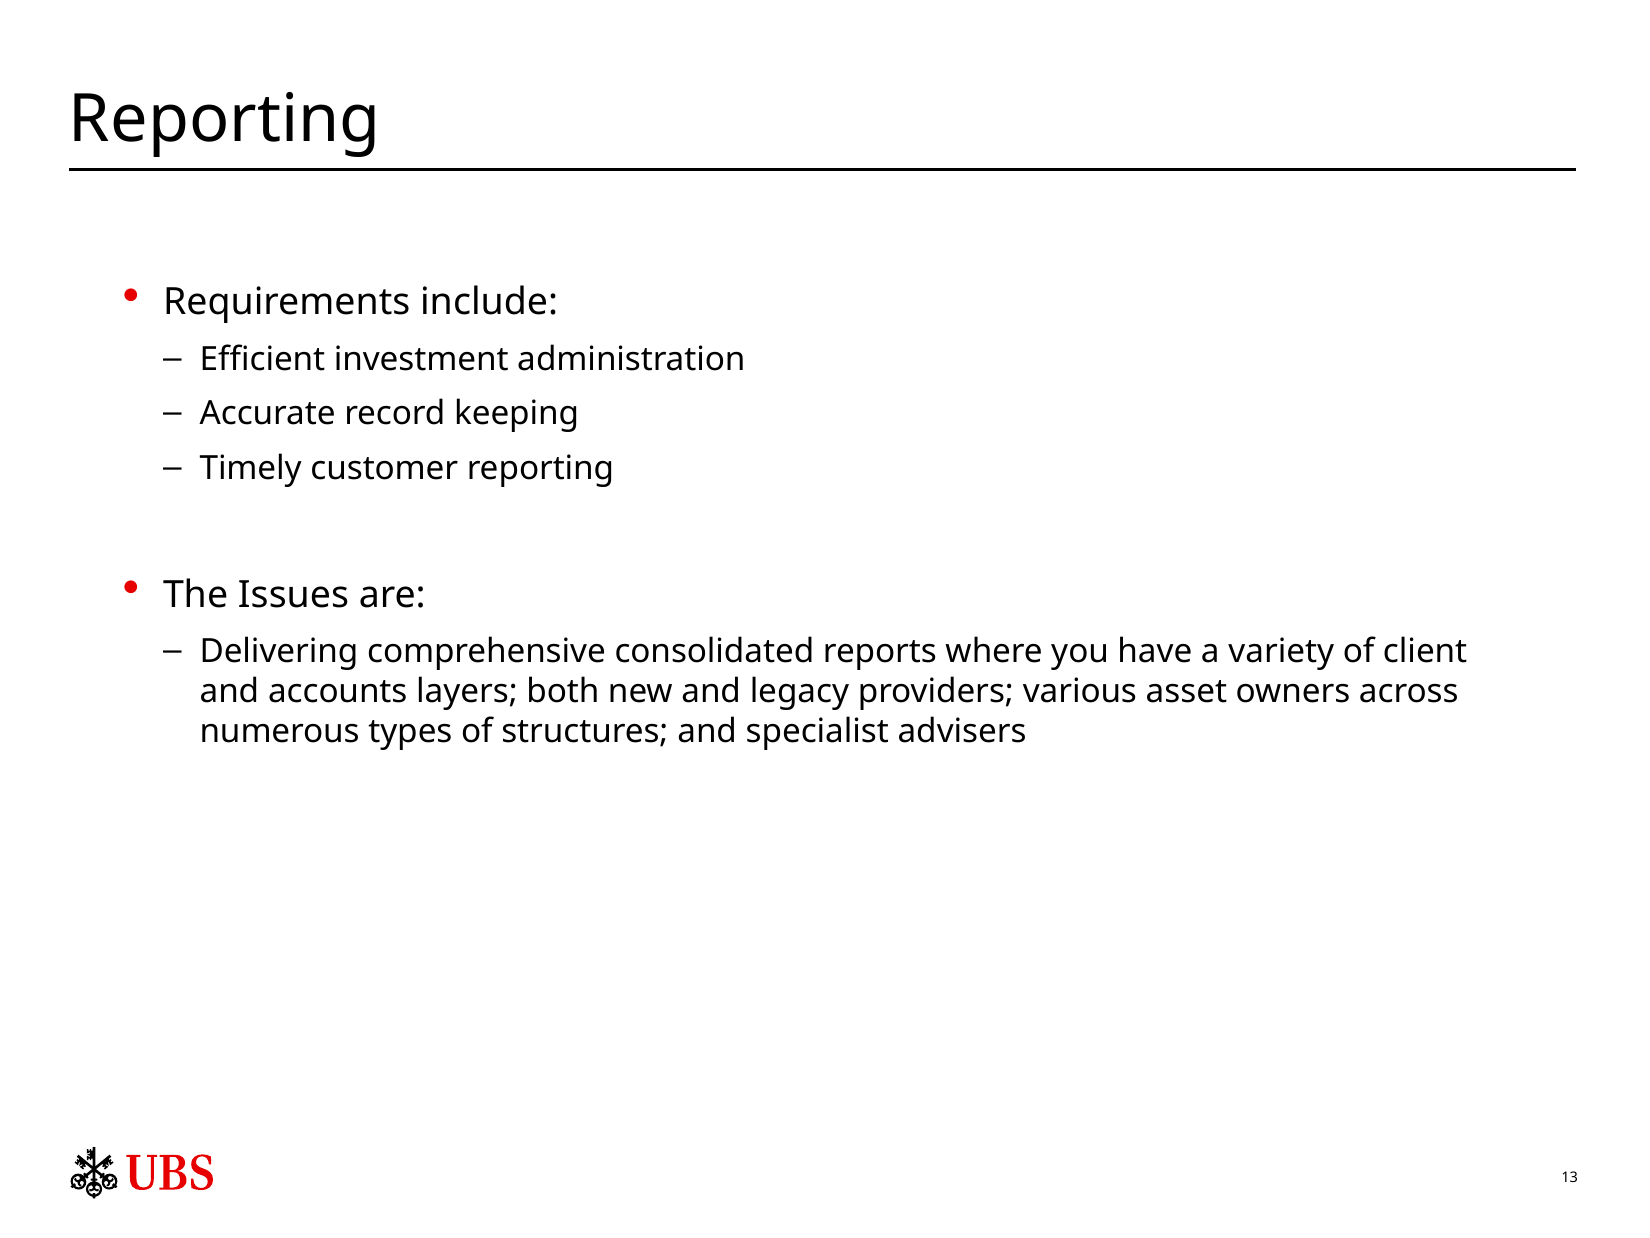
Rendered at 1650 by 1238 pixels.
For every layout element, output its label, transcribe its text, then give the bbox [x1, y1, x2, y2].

list Requirements include: Efficient investment administration Accurate record keeping Timely customer reporting The Issues are: Delivering comprehensive consolidated reports where you have a variety of client and accounts layers; both new and legacy providers; various asset owners across numerous types of structures; and specialist advisers [124, 277, 1632, 1059]
title Reporting [68, 0, 1577, 155]
